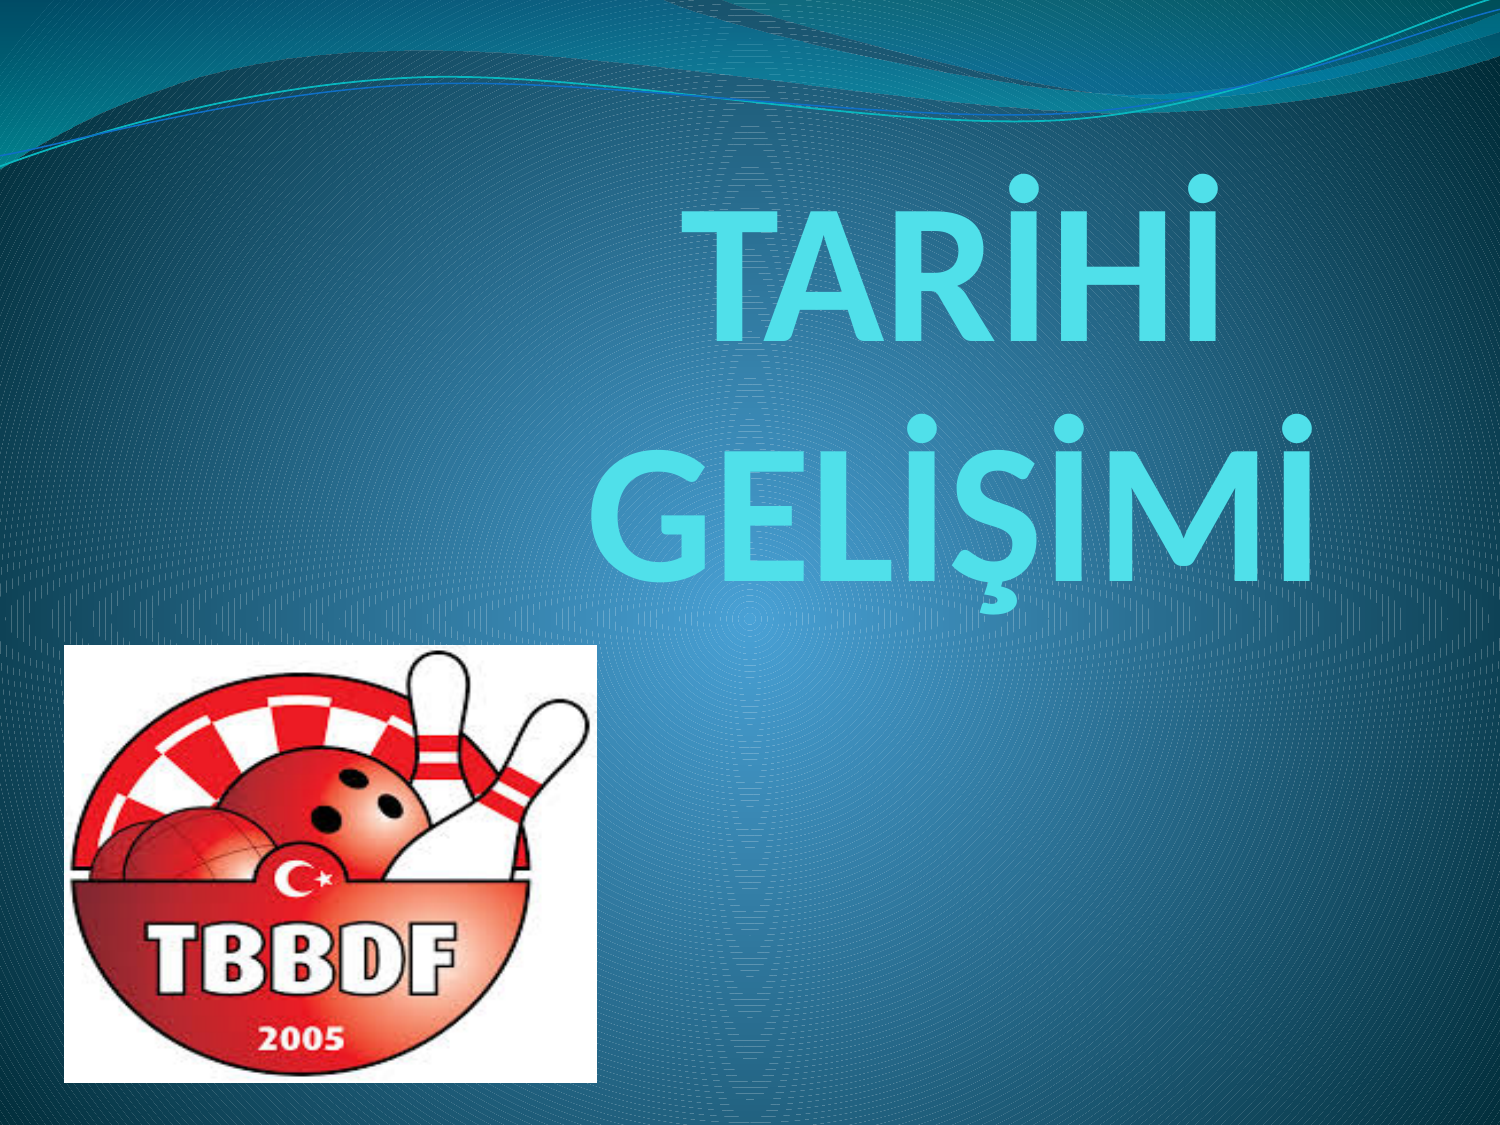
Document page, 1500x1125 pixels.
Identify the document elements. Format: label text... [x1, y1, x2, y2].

picture [64, 644, 597, 1083]
title TARİHİ GELİŞİMİ [454, 172, 1459, 622]
